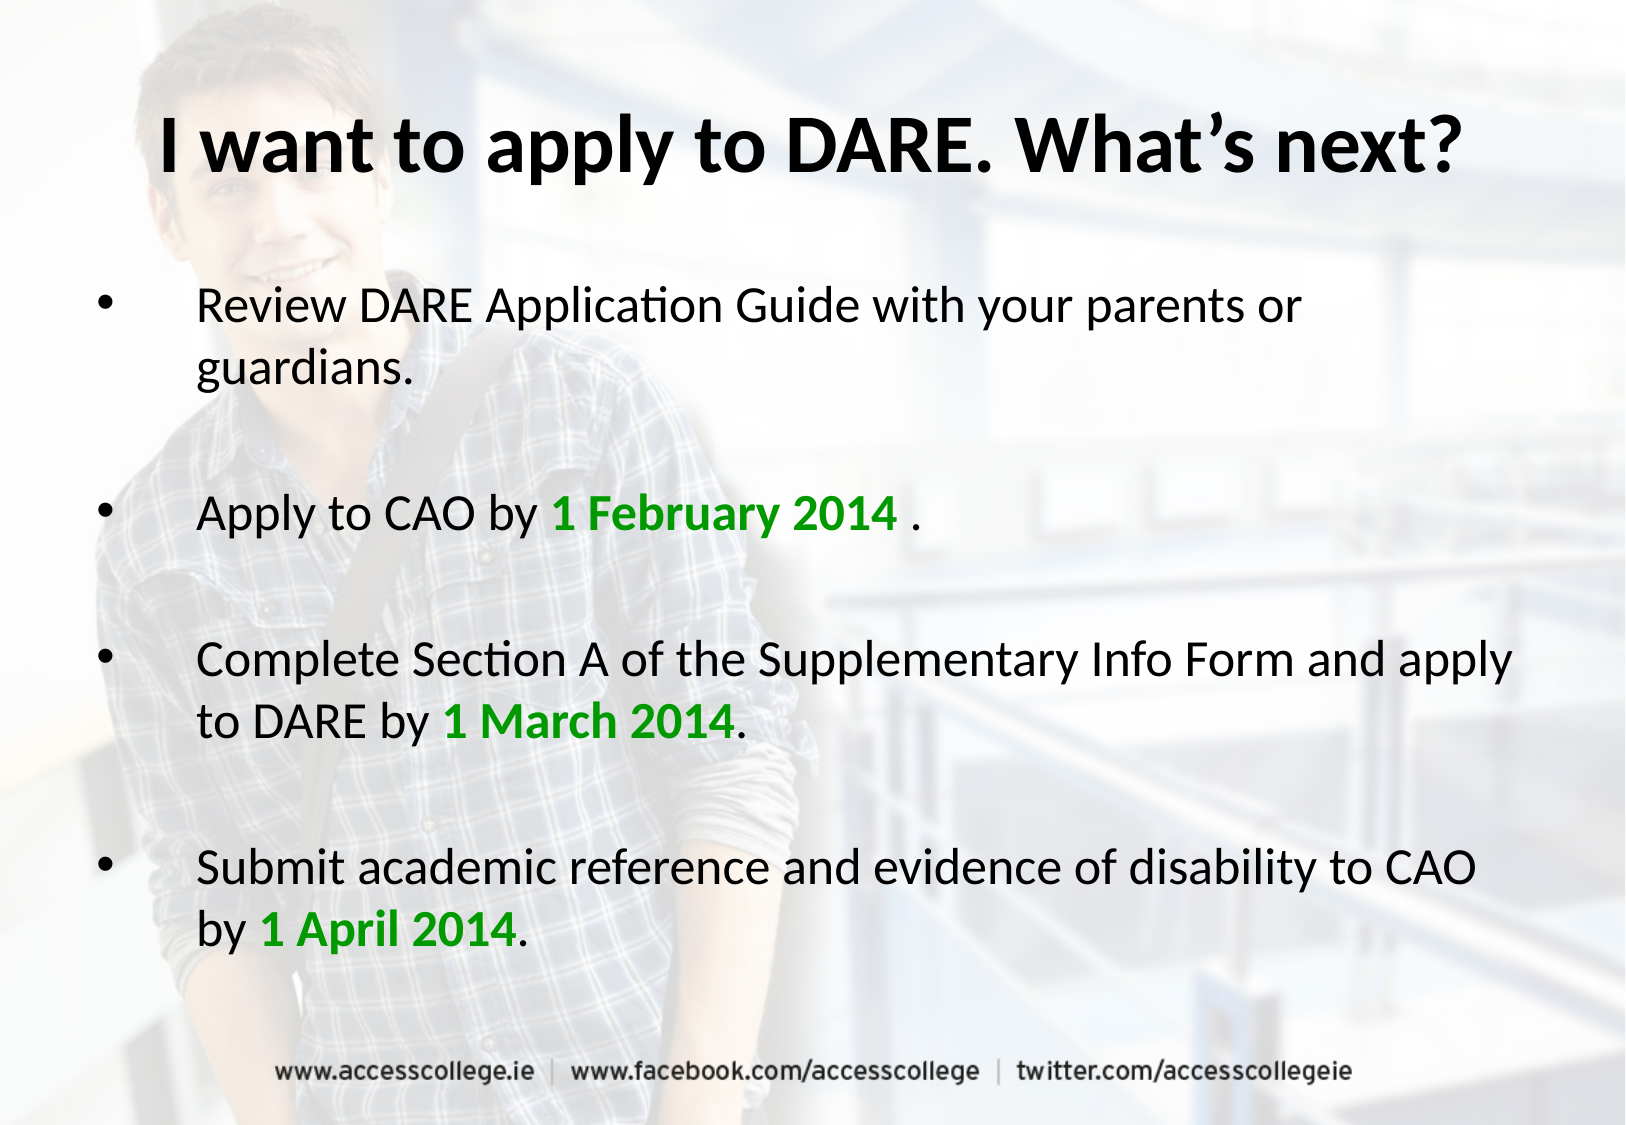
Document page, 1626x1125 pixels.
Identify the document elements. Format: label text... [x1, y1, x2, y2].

list Review DARE Application Guide with your parents or guardians. Apply to CAO by 1 February 2014 . Complete Section A of the Supplementary Info Form and apply to DARE by 1 March 2014. Submit academic reference and evidence of disability to CAO by 1 April 2014. [80, 262, 1544, 1006]
picture [0, 0, 1626, 1125]
title I want to apply to DARE. What’s next? [80, 44, 1544, 233]
